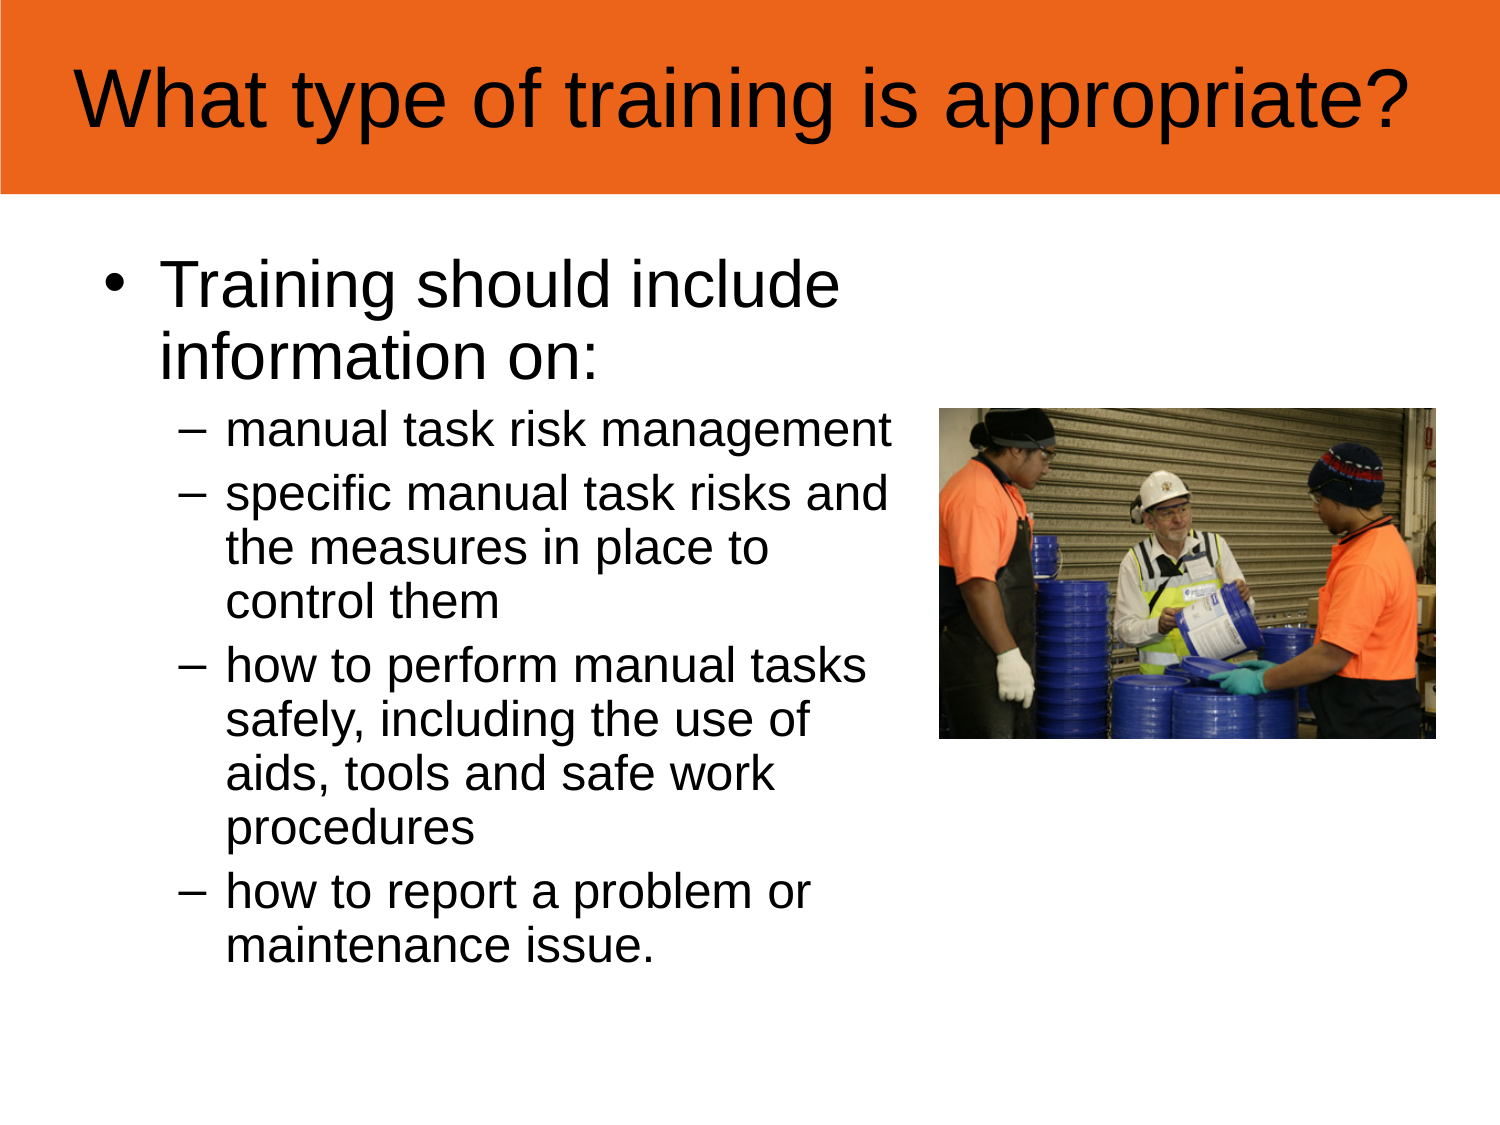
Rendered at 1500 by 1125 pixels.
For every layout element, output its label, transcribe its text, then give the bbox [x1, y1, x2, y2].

title What type of training is appropriate? [58, 0, 1500, 188]
picture [0, 0, 1500, 1125]
list Training should include information on: manual task risk management specific manual task risks and the measures in place to control them how to perform manual tasks safely, including the use of aids, tools and safe work procedures how to report a problem or maintenance issue. [88, 242, 939, 977]
